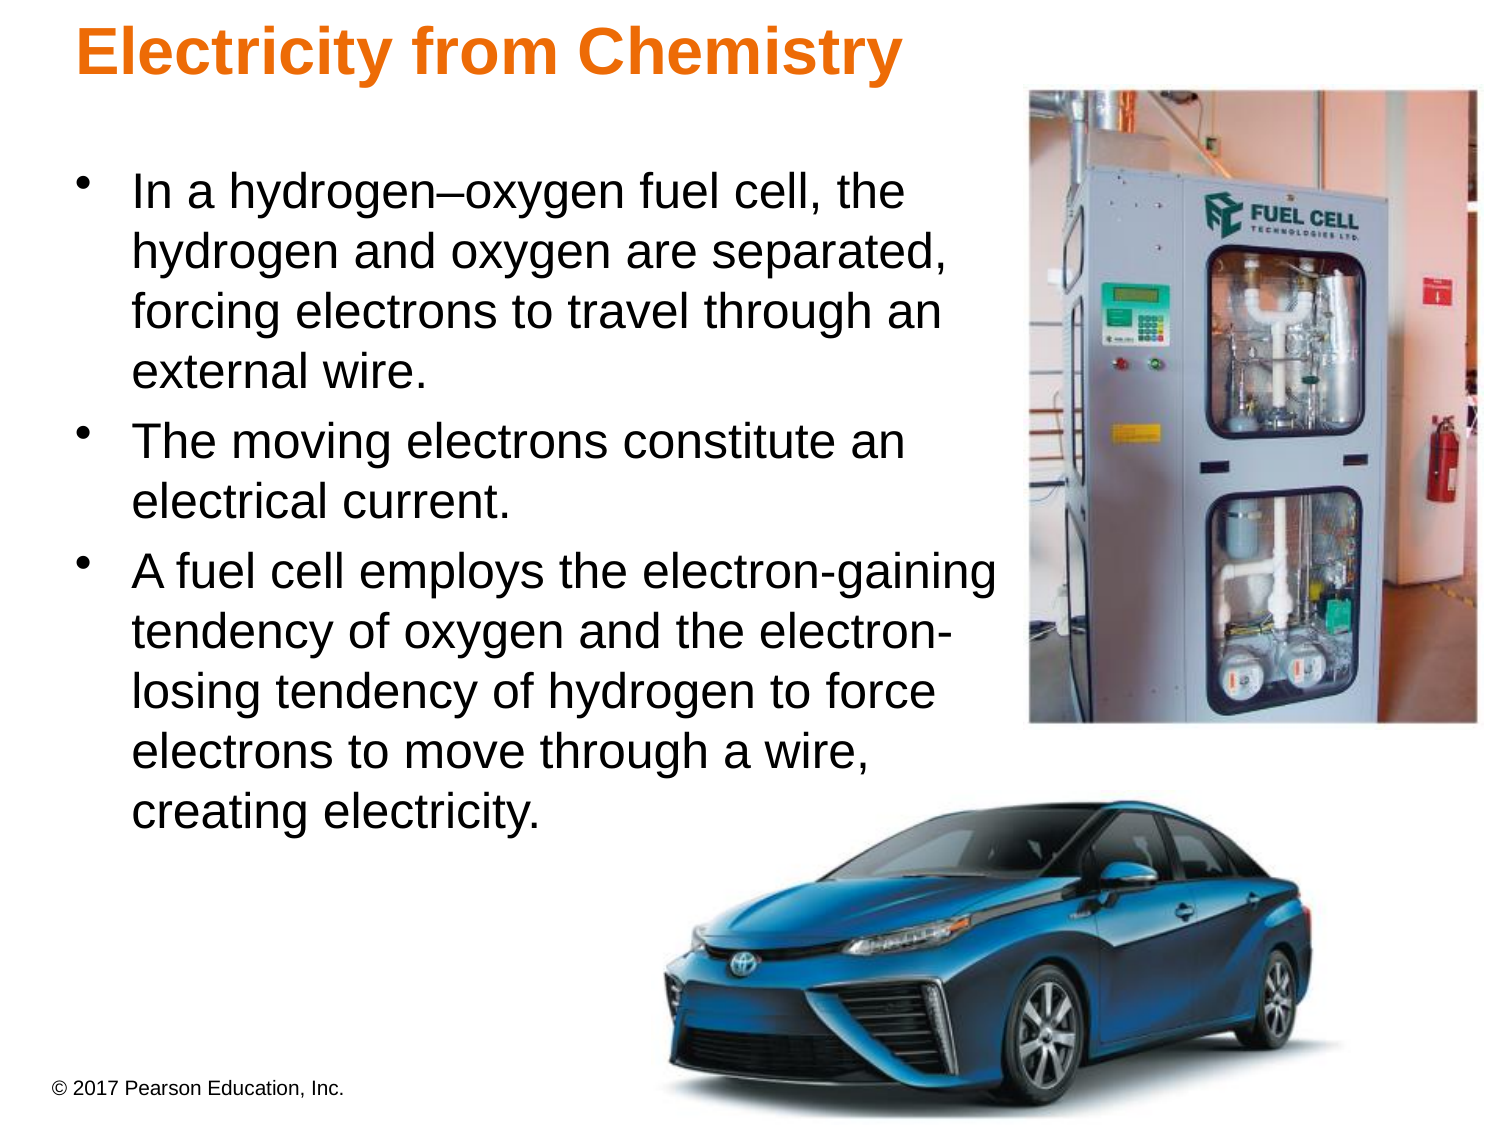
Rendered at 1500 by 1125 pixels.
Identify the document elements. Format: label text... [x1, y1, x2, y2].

picture [651, 790, 1351, 1125]
list In a hydrogen–oxygen fuel cell, the hydrogen and oxygen are separated, forcing electrons to travel through an external wire. The moving electrons constitute an electrical current. A fuel cell employs the electron-gaining tendency of oxygen and the electron-losing tendency of hydrogen to force electrons to move through a wire, creating electricity. [59, 151, 1051, 989]
title Electricity from Chemistry [0, 0, 1500, 96]
picture [1023, 83, 1484, 730]
